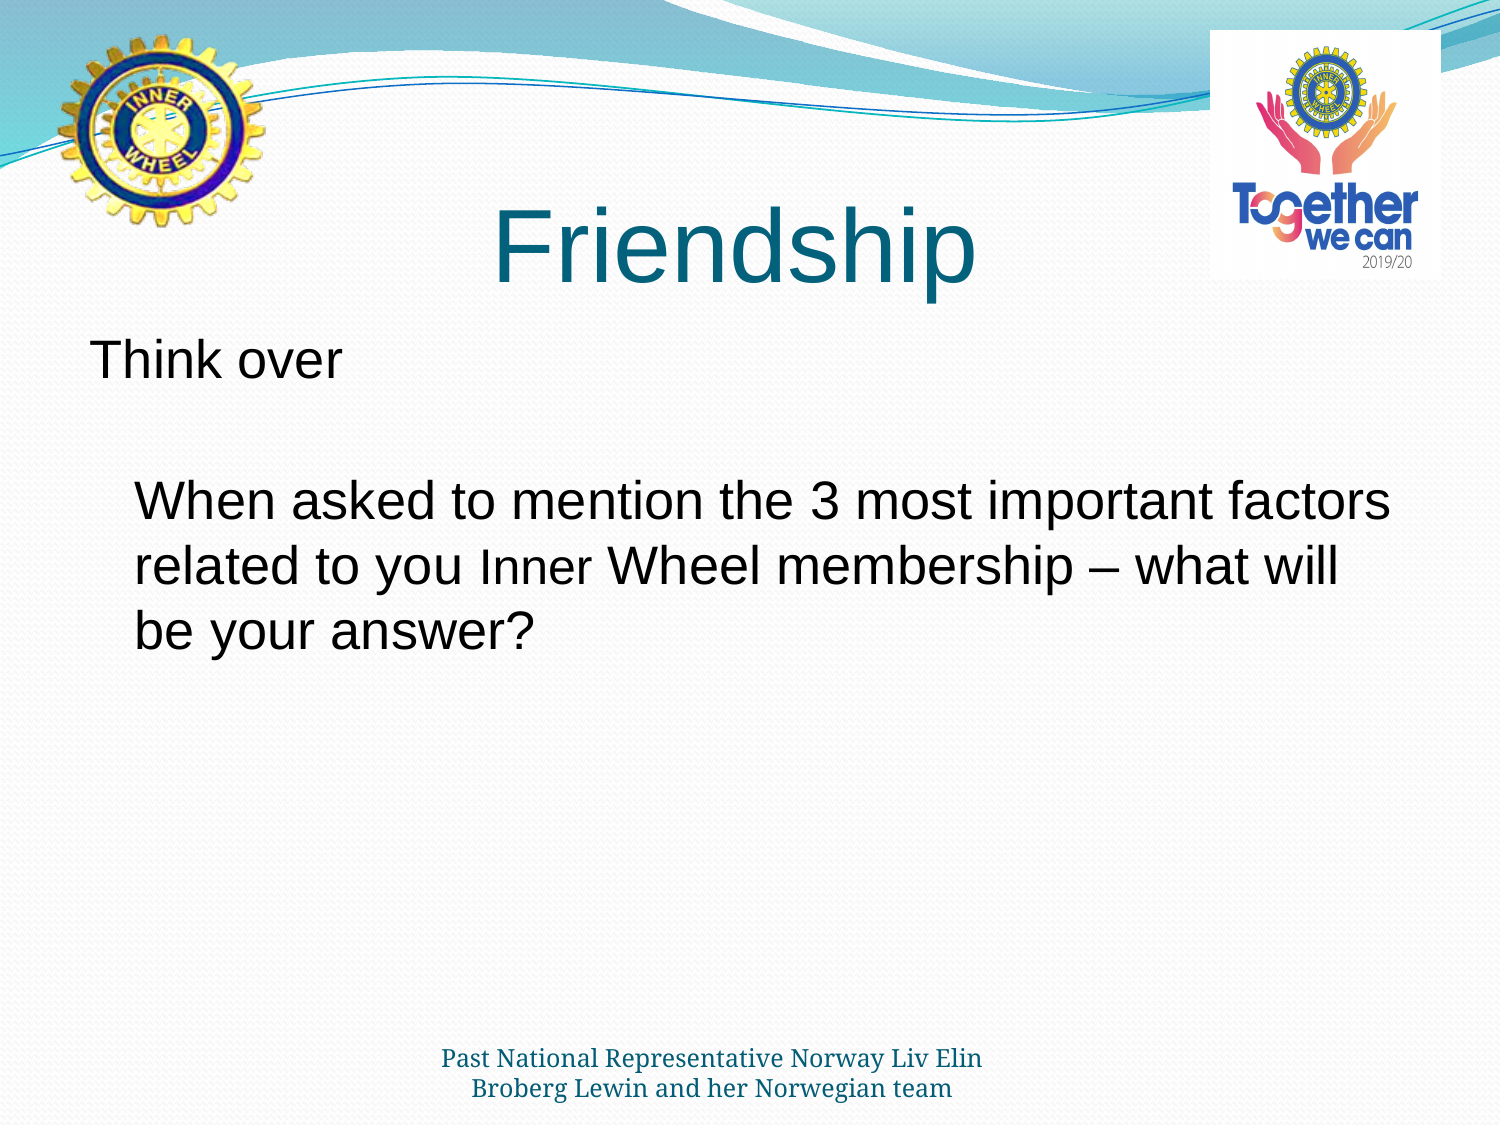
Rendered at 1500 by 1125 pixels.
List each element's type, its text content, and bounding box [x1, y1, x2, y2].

list Think over When asked to mention the 3 most important factors related to you Inner Wheel membership – what will be your answer? [75, 317, 1425, 1038]
footer Past National Representative Norway Liv Elin Broberg Lewin and her Norwegian team [437, 1042, 988, 1103]
picture [52, 30, 269, 232]
title Friendship [75, 115, 1425, 303]
picture [1210, 30, 1441, 280]
